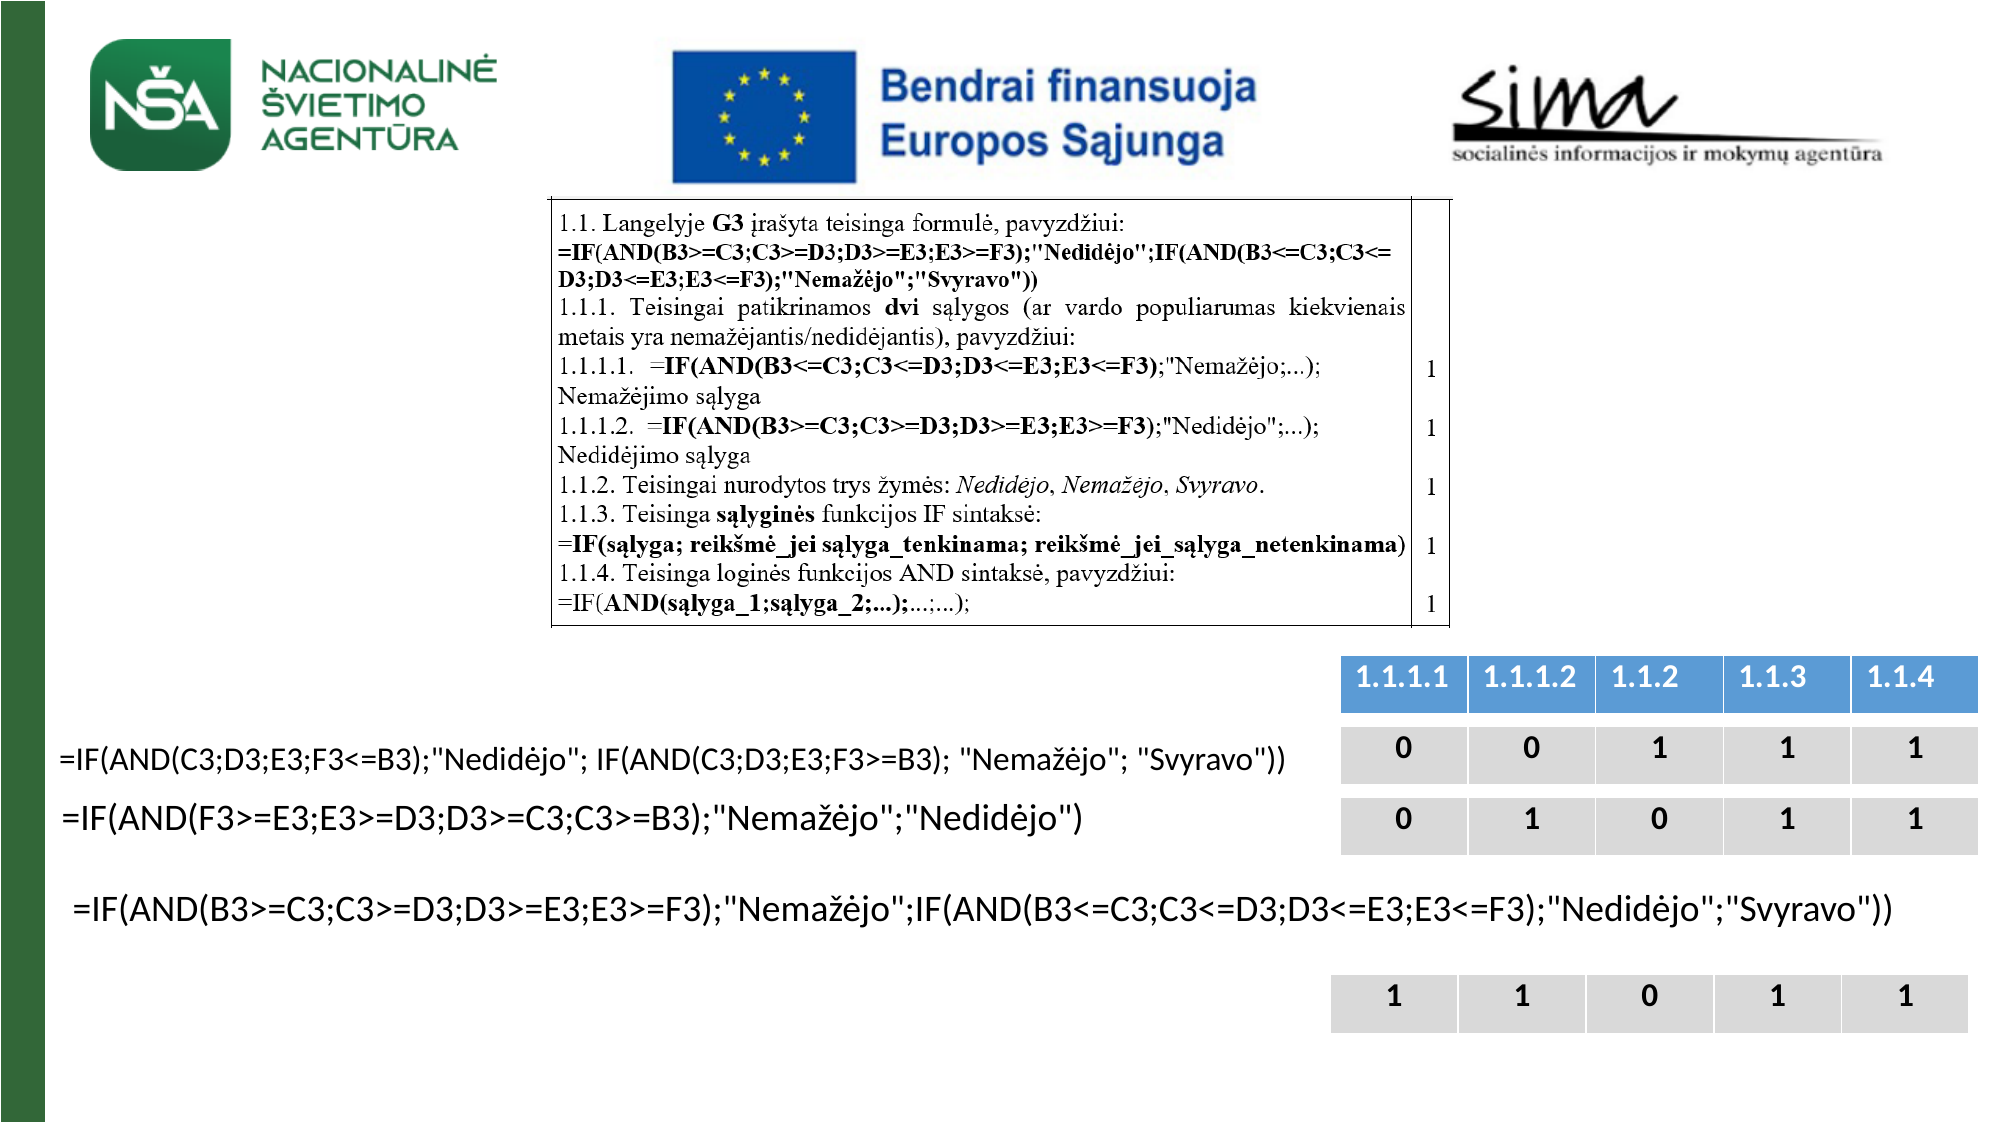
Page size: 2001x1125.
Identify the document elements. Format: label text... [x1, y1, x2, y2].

table_header 0 [1587, 975, 1713, 1033]
table_header 1 [1469, 798, 1595, 855]
picture [537, 7, 1962, 629]
text_box =IF(AND(B3>=C3;C3>=D3;D3>=E3;E3>=F3);"Nemažėjo";IF(AND(B3<=C3;C3<=D3;D3<=E3;E3<=F3);"Nedidėjo";"Svyravo")) [57, 876, 1970, 937]
text_box =IF(AND(F3>=E3;E3>=D3;D3>=C3;C3>=B3);"Nemažėjo";"Nedidėjo") [46, 785, 1209, 846]
table_header 1.1.4 [1852, 656, 1978, 713]
table_header 1 [1724, 727, 1850, 784]
table_header 1 [1459, 975, 1585, 1033]
table_header 1 [1715, 975, 1841, 1033]
table_header 1 [1852, 727, 1978, 784]
table_header 1.1.3 [1724, 656, 1850, 713]
picture [90, 39, 497, 171]
table_header 1.1.1.2 [1469, 656, 1595, 713]
table_header 0 [1341, 798, 1467, 855]
table_header 1 [1724, 798, 1850, 855]
table_header 0 [1341, 727, 1467, 784]
table_header 1 [1331, 975, 1457, 1033]
text_box =IF(AND(C3;D3;E3;F3<=B3);"Nedidėjo"; IF(AND(C3;D3;E3;F3>=B3); "Nemažėjo"; "Svyravo")) [35, 725, 1324, 785]
table_header 1.1.1.1 [1341, 656, 1467, 713]
table_header 0 [1596, 798, 1723, 855]
table_header 1 [1852, 798, 1978, 855]
table_header 1 [1842, 975, 1968, 1033]
table_header 1.1.2 [1596, 656, 1723, 713]
table_header 1 [1596, 727, 1723, 784]
table_header 0 [1469, 727, 1595, 784]
